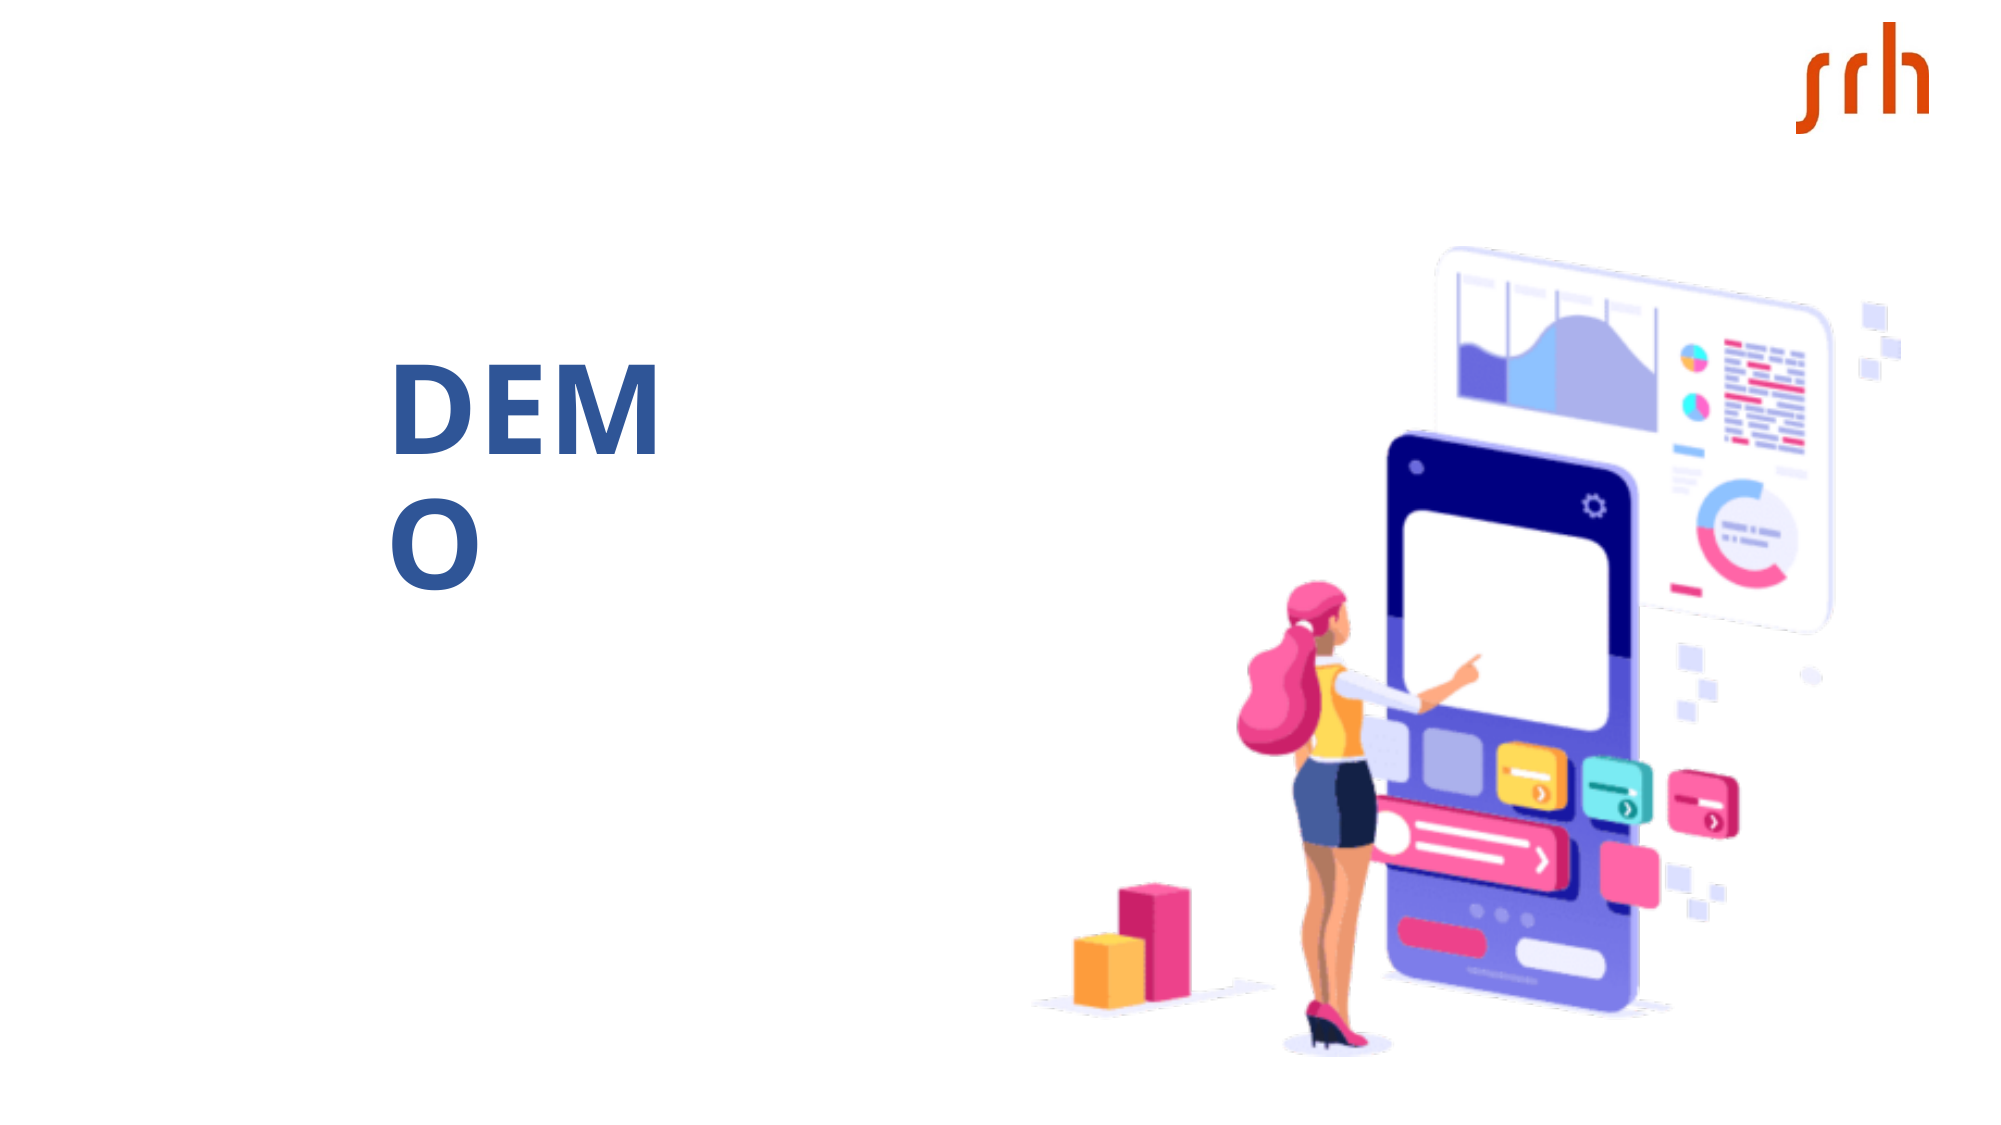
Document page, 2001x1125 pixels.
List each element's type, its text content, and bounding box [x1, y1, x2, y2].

picture [1031, 246, 1901, 1057]
title DEMO [370, 445, 747, 625]
picture [1796, 22, 1929, 134]
